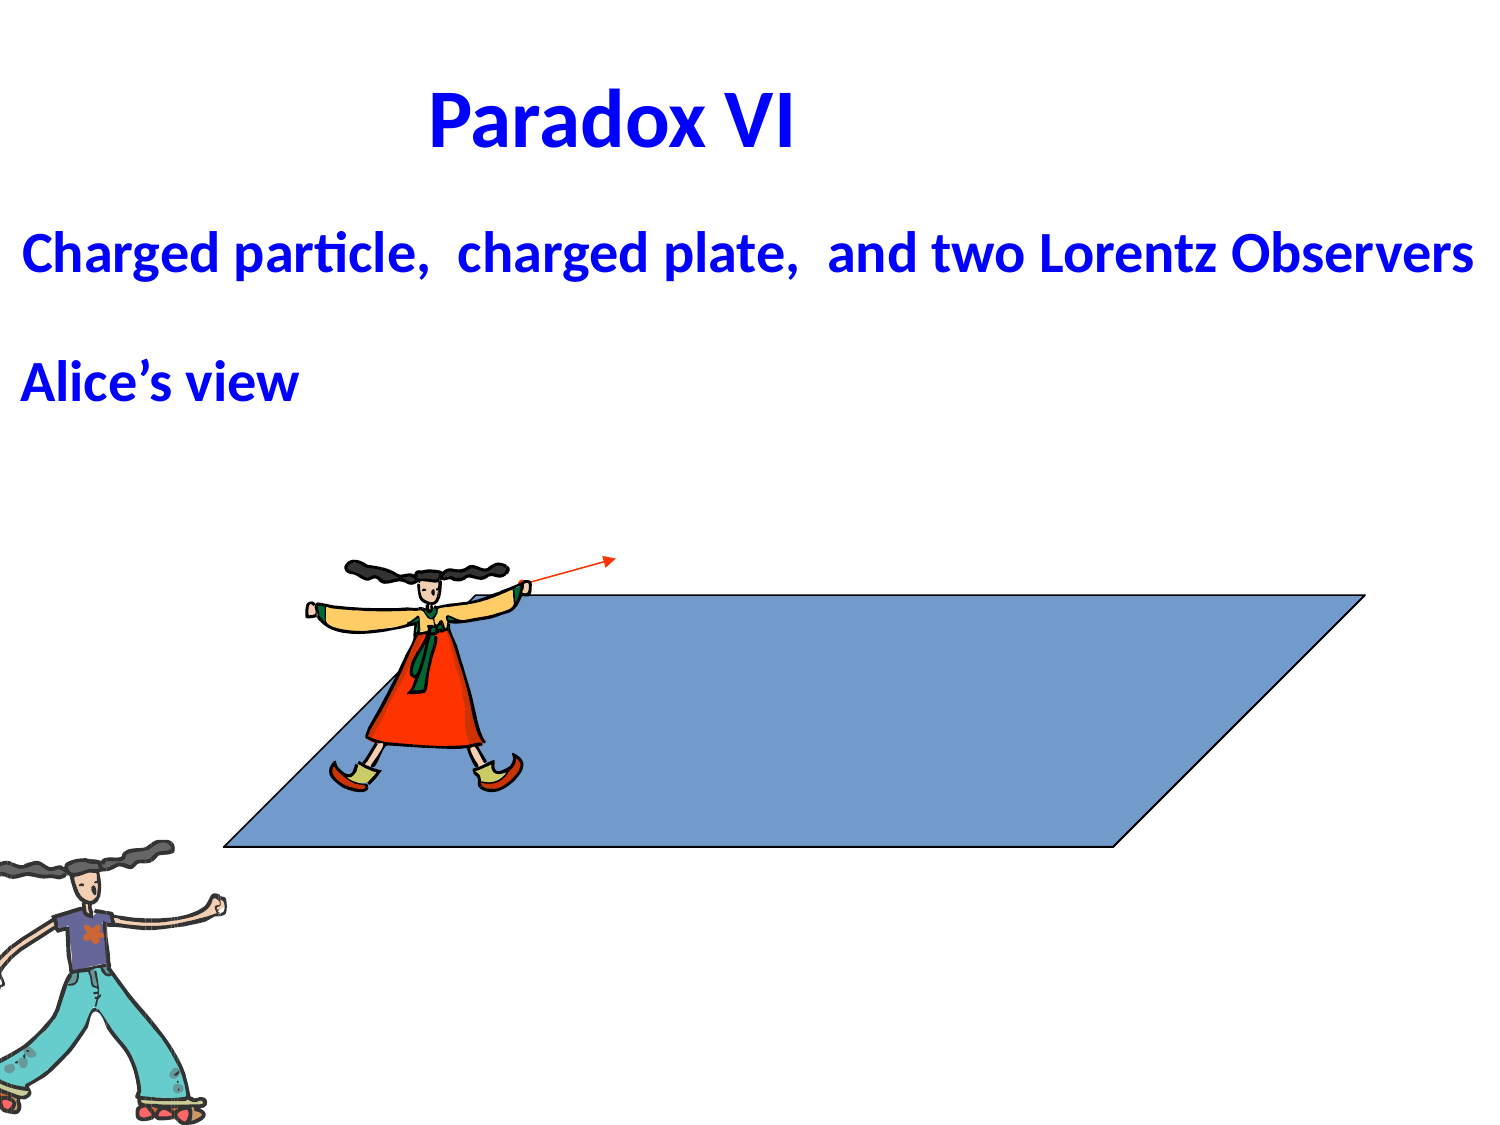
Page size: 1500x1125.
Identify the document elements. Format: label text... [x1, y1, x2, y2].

picture [301, 557, 530, 796]
text_box [534, 555, 616, 582]
picture [0, 839, 228, 1125]
text_box Alice’s view [5, 335, 315, 421]
text_box Charged particle, charged plate, and two Lorentz Observers [7, 207, 1490, 292]
text_box Paradox VI [400, 57, 812, 172]
text_box Paradox I is an unavoidable property of both Aharonov Bohm and Aharonov Casher effects which makes them nonlocal topological effects [228, 596, 1363, 846]
